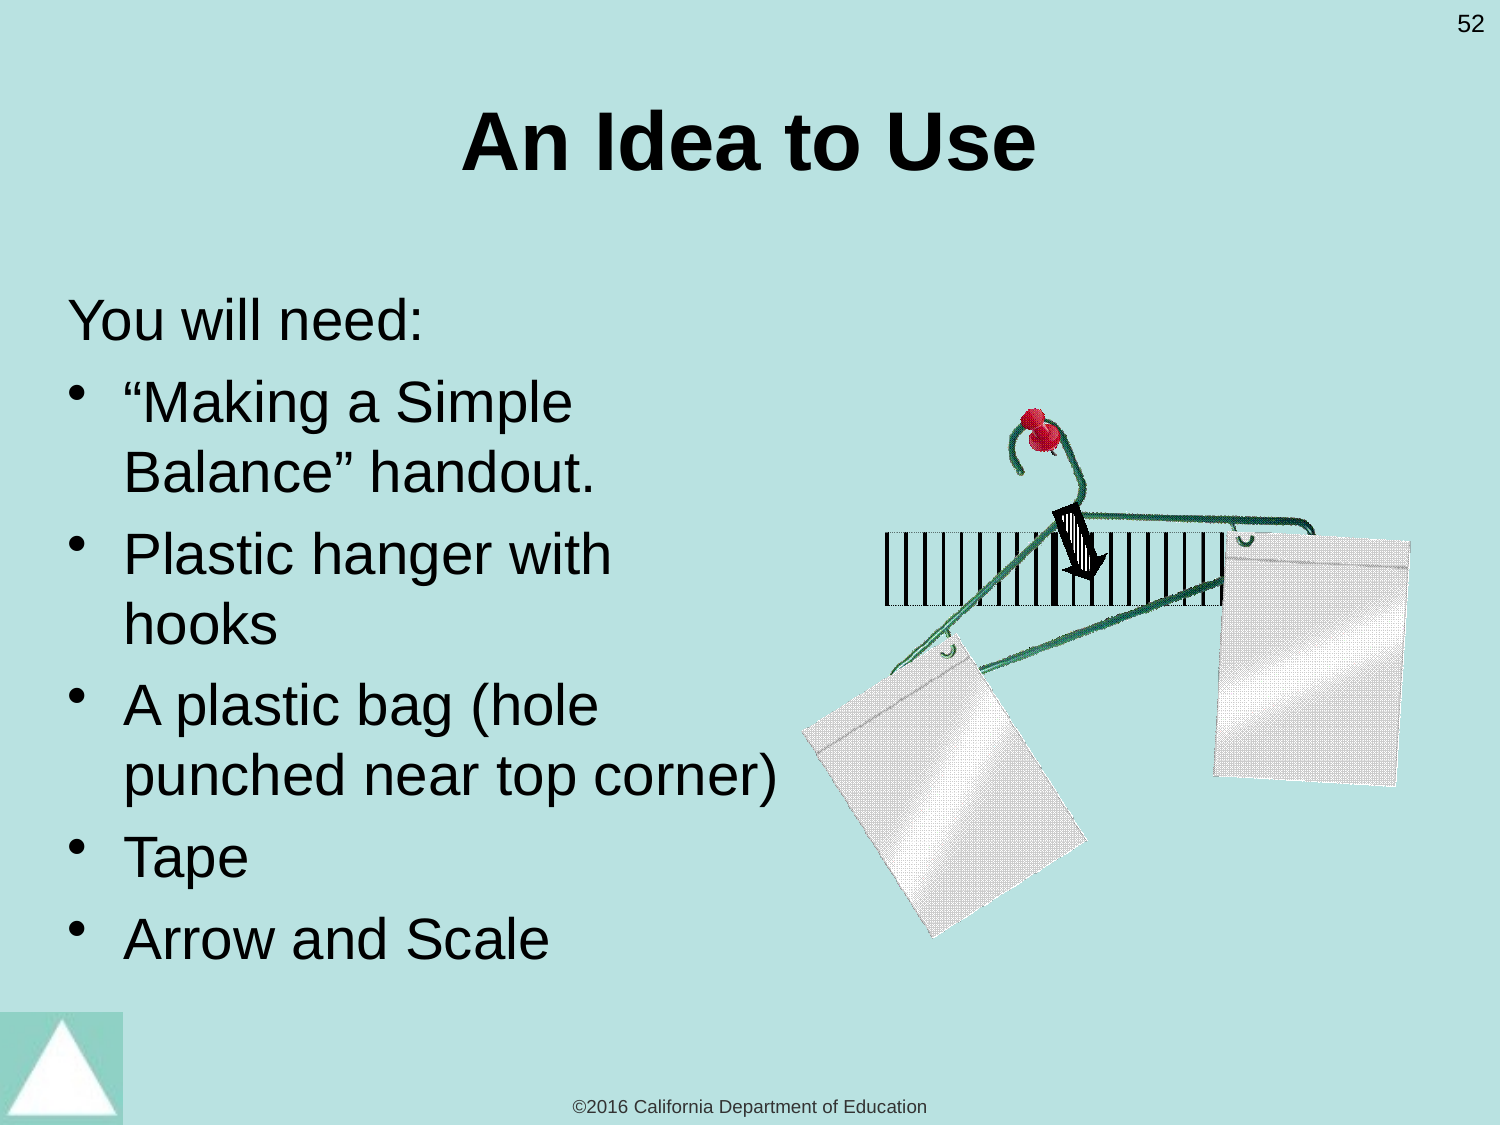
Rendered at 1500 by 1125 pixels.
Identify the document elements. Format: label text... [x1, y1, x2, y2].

picture [0, 1012, 123, 1125]
title An Idea to Use [50, 42, 1449, 231]
list You will need: “Making a Simple Balance” handout. Plastic hanger with hooks A plastic bag (hole punched near top corner) Tape Arrow and Scale [52, 275, 800, 1000]
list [799, 337, 1412, 940]
